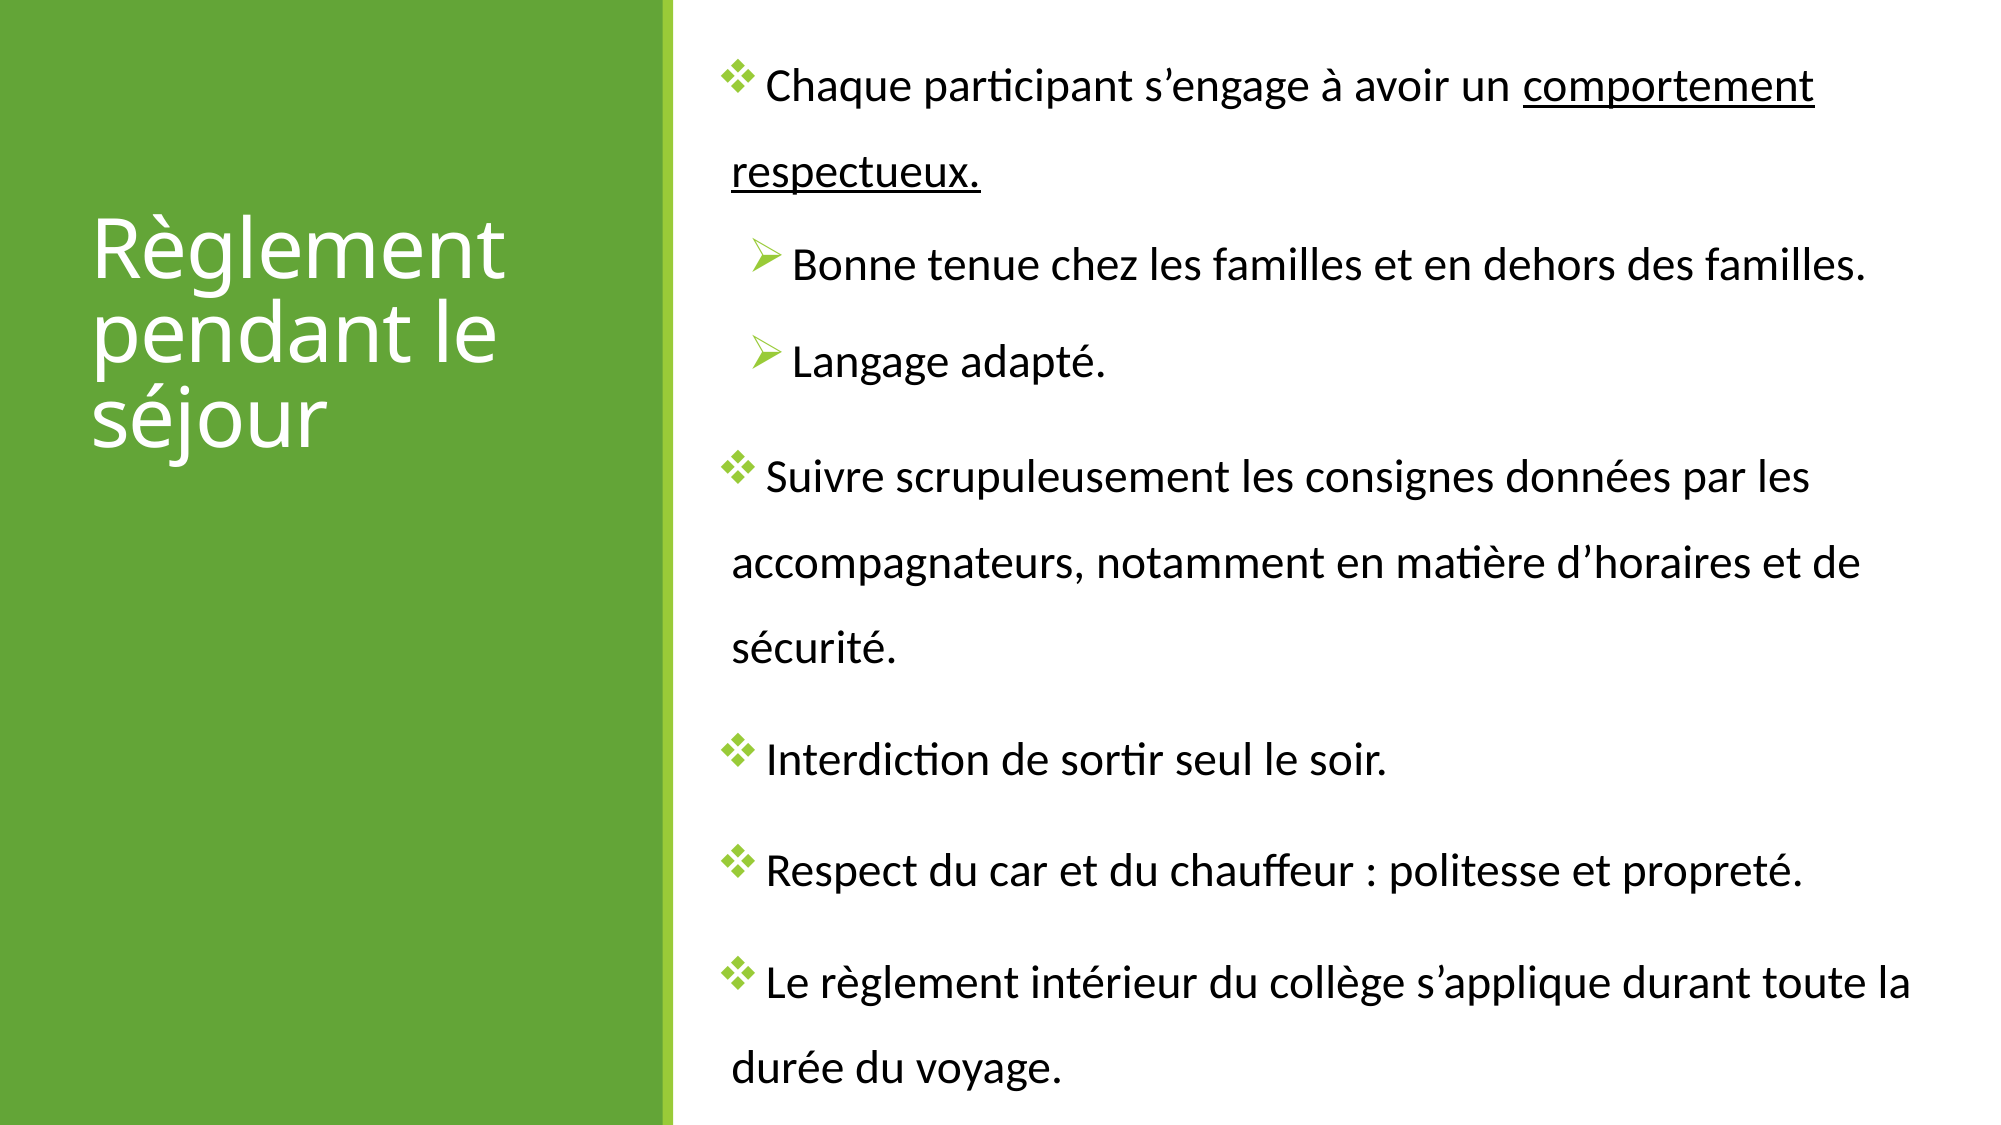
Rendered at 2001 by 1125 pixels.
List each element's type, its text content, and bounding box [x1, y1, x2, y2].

list Chaque participant s’engage à avoir un comportement respectueux. Bonne tenue chez les familles et en dehors des familles. Langage adapté. Suivre scrupuleusement les consignes données par les accompagnateurs, notamment en matière d’horaires et de sécurité. Interdiction de sortir seul le soir. Respect du car et du chauffeur : politesse et propreté. Le règlement intérieur du collège s’applique durant toute la durée du voyage. [716, 17, 1959, 1125]
title Règlement pendant le séjour [75, 97, 600, 473]
